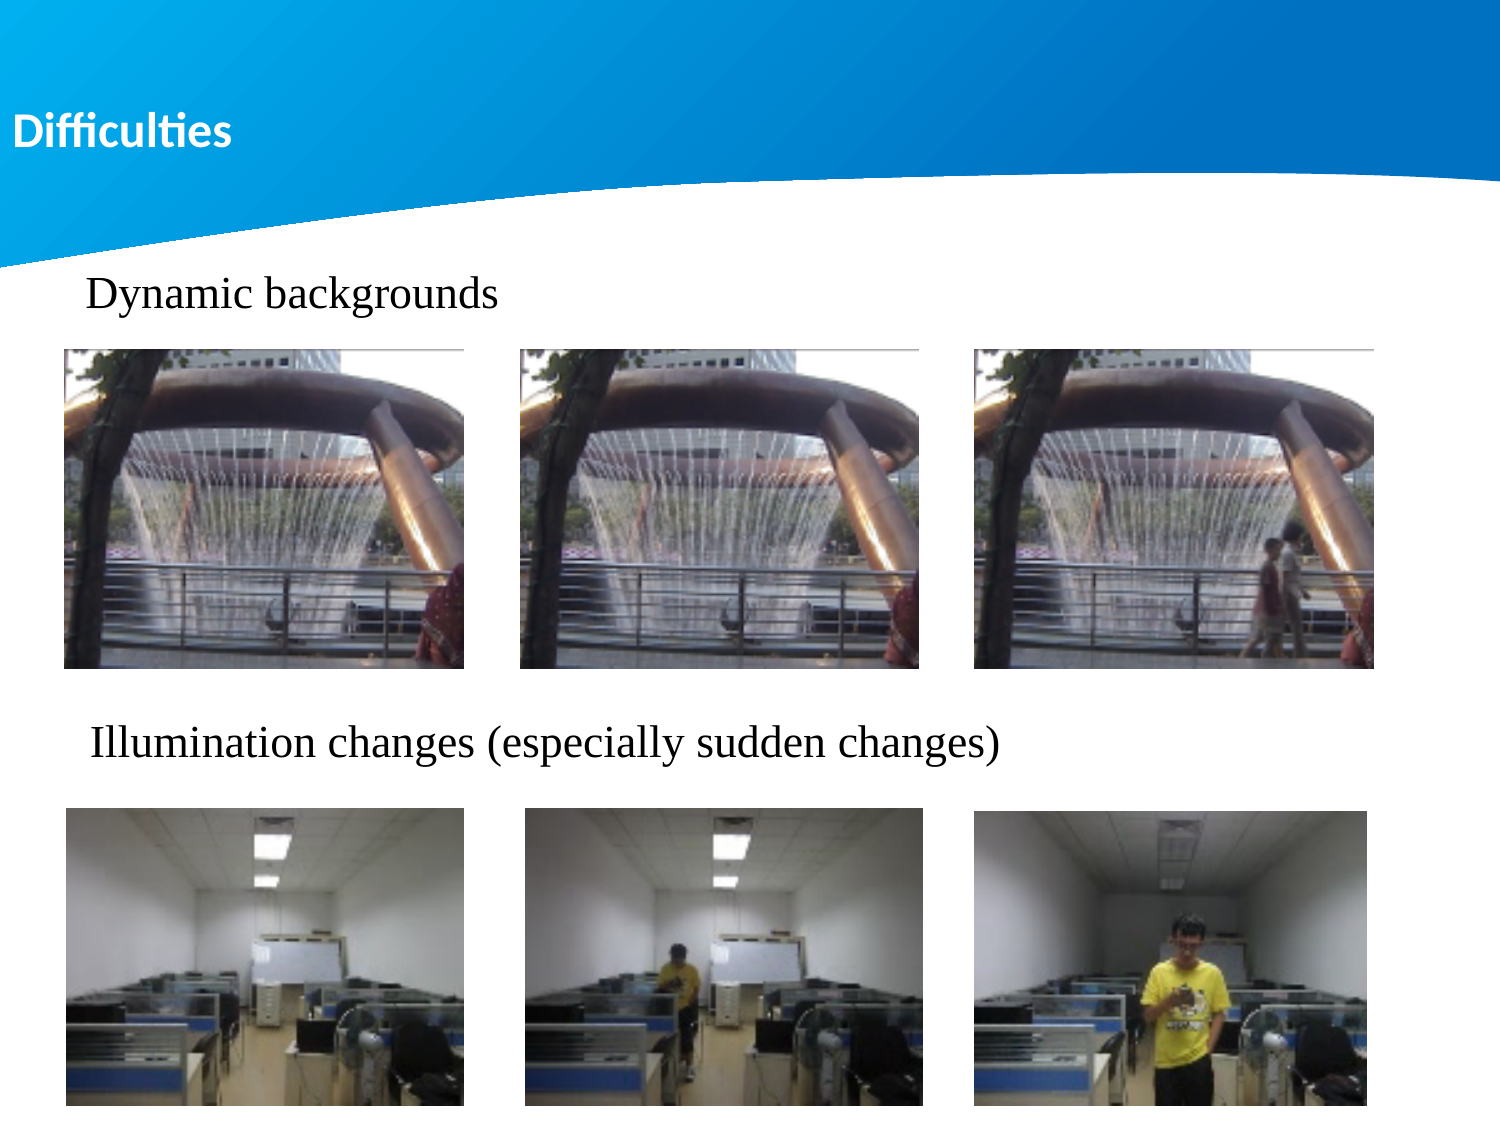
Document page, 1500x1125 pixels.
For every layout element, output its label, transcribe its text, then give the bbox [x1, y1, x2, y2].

picture [974, 811, 1368, 1107]
picture [525, 808, 923, 1107]
text_box Dynamic backgrounds [70, 255, 515, 326]
text_box Difficulties [0, 0, 941, 165]
text_box Illumination changes (especially sudden changes) [75, 704, 1017, 774]
text_box [0, 0, 1500, 270]
picture [519, 349, 920, 670]
picture [66, 808, 464, 1107]
picture [974, 349, 1374, 670]
picture [64, 349, 464, 670]
